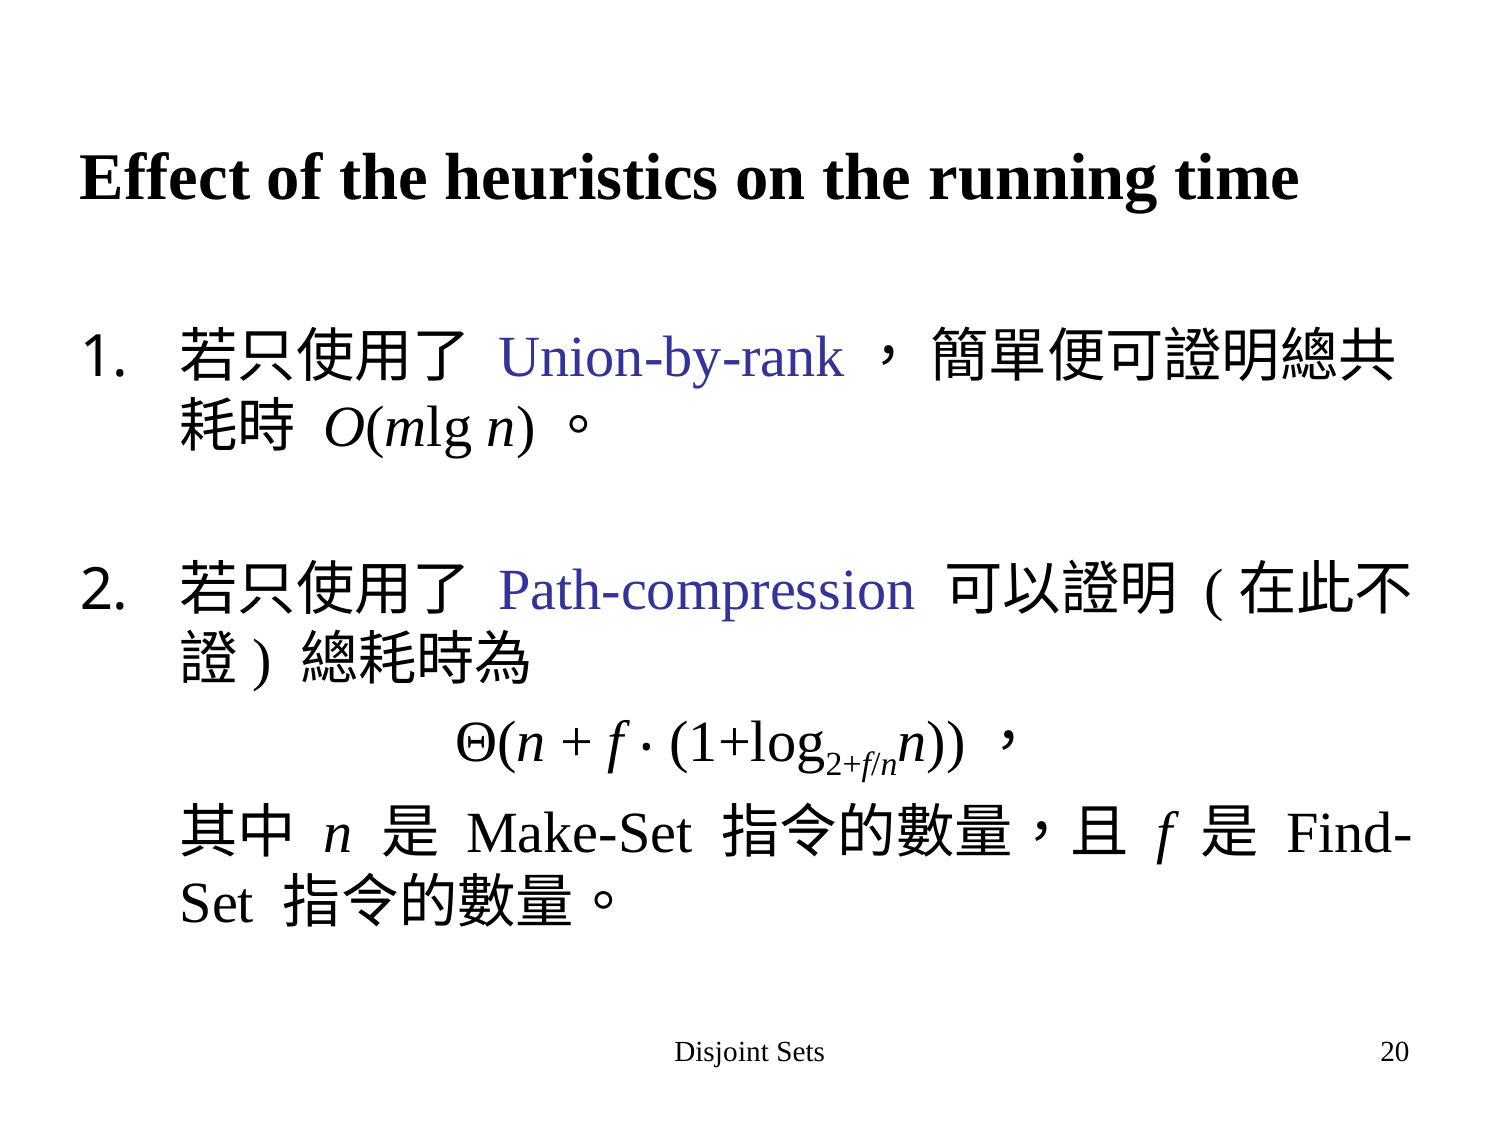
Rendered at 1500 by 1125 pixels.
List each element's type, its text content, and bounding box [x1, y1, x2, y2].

slide_number 20 [1074, 1024, 1425, 1103]
footer Disjoint Sets [512, 1024, 988, 1103]
list Effect of the heuristics on the running time 若只使用了 Union-by-rank， 簡單便可證明總共耗時 O(mlg n)。 若只使用了 Path-compression 可以證明 (在此不證) 總耗時為 Θ(n + f ‧ (1+log2+f/nn))， 其中 n 是 Make-Set 指令的數量，且 f 是 Find-Set 指令的數量。 [64, 125, 1436, 1000]
